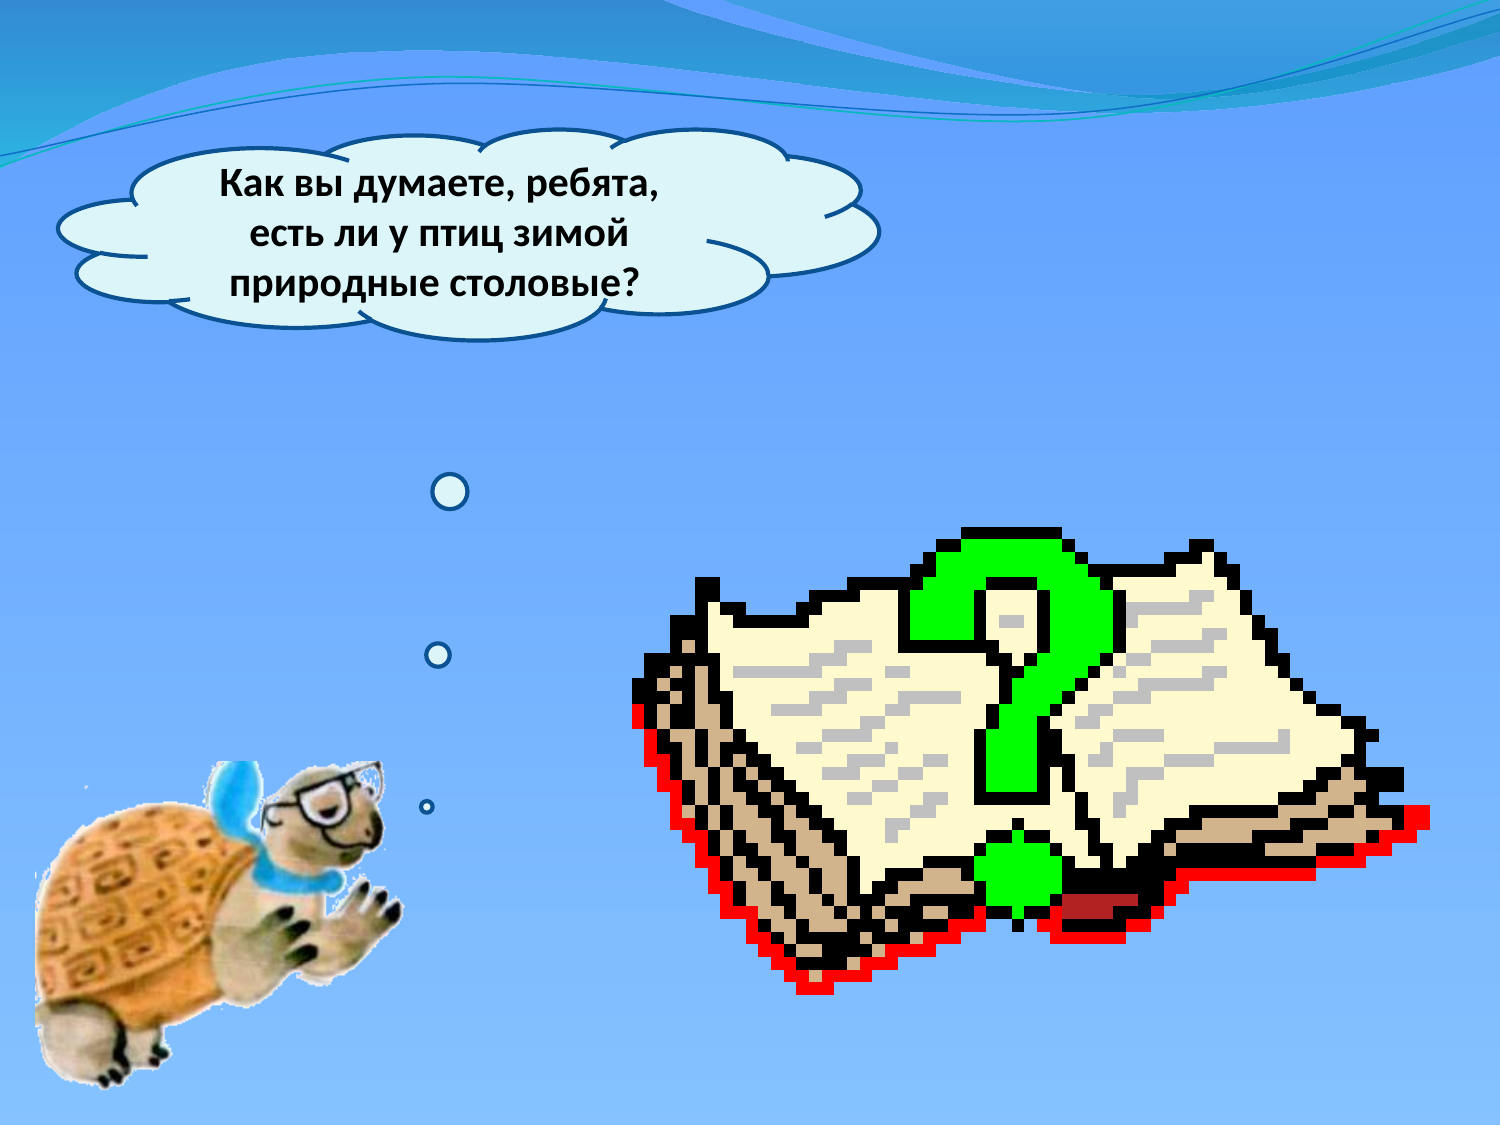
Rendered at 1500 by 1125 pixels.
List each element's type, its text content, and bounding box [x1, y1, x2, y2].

picture [34, 761, 411, 1098]
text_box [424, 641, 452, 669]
picture [632, 527, 1443, 1008]
text_box Как вы думаете, ребята, есть ли у птиц зимой природные столовые? [430, 471, 470, 512]
text_box Как вы думаете, ребята, есть ли у птиц зимой природные столовые? [55, 127, 882, 343]
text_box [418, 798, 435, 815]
